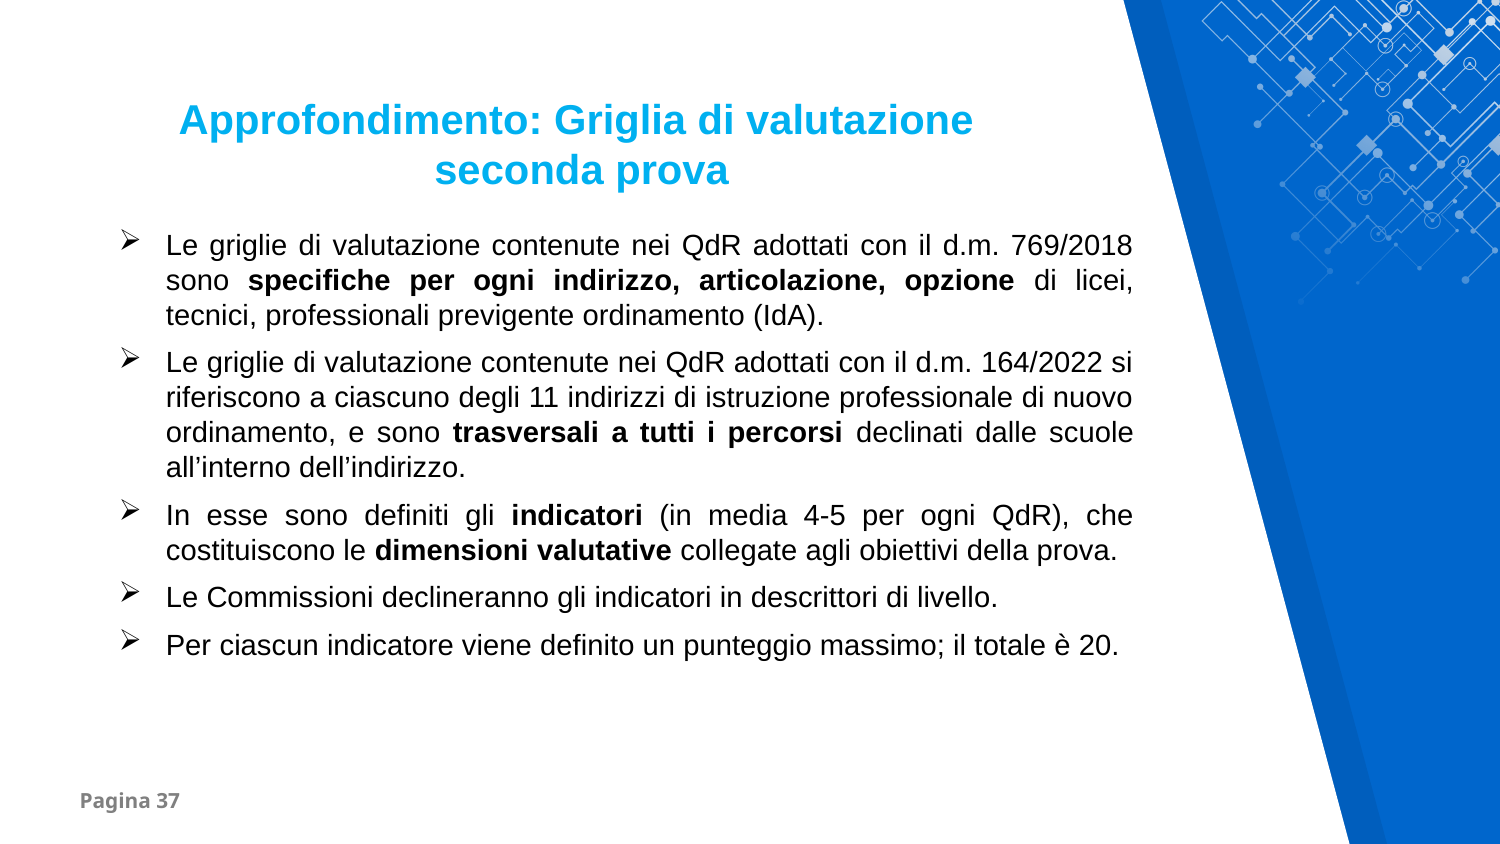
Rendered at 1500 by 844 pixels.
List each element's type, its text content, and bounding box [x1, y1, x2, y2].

list Le griglie di valutazione contenute nei QdR adottati con il d.m. 769/2018 sono specifiche per ogni indirizzo, articolazione, opzione di licei, tecnici, professionali previgente ordinamento (IdA). Le griglie di valutazione contenute nei QdR adottati con il d.m. 164/2022 si riferiscono a ciascuno degli 11 indirizzi di istruzione professionale di nuovo ordinamento, e sono trasversali a tutti i percorsi declinati dalle scuole all’interno dell’indirizzo. In esse sono definiti gli indicatori (in media 4-5 per ogni QdR), che costituiscono le dimensioni valutative collegate agli obiettivi della prova. Le Commissioni declineranno gli indicatori in descrittori di livello. Per ciascun indicatore viene definito un punteggio massimo; il totale è 20. [103, 211, 1150, 766]
picture [1017, 0, 1500, 341]
list Approfondimento: Griglia di valutazione seconda prova [59, 77, 1105, 181]
